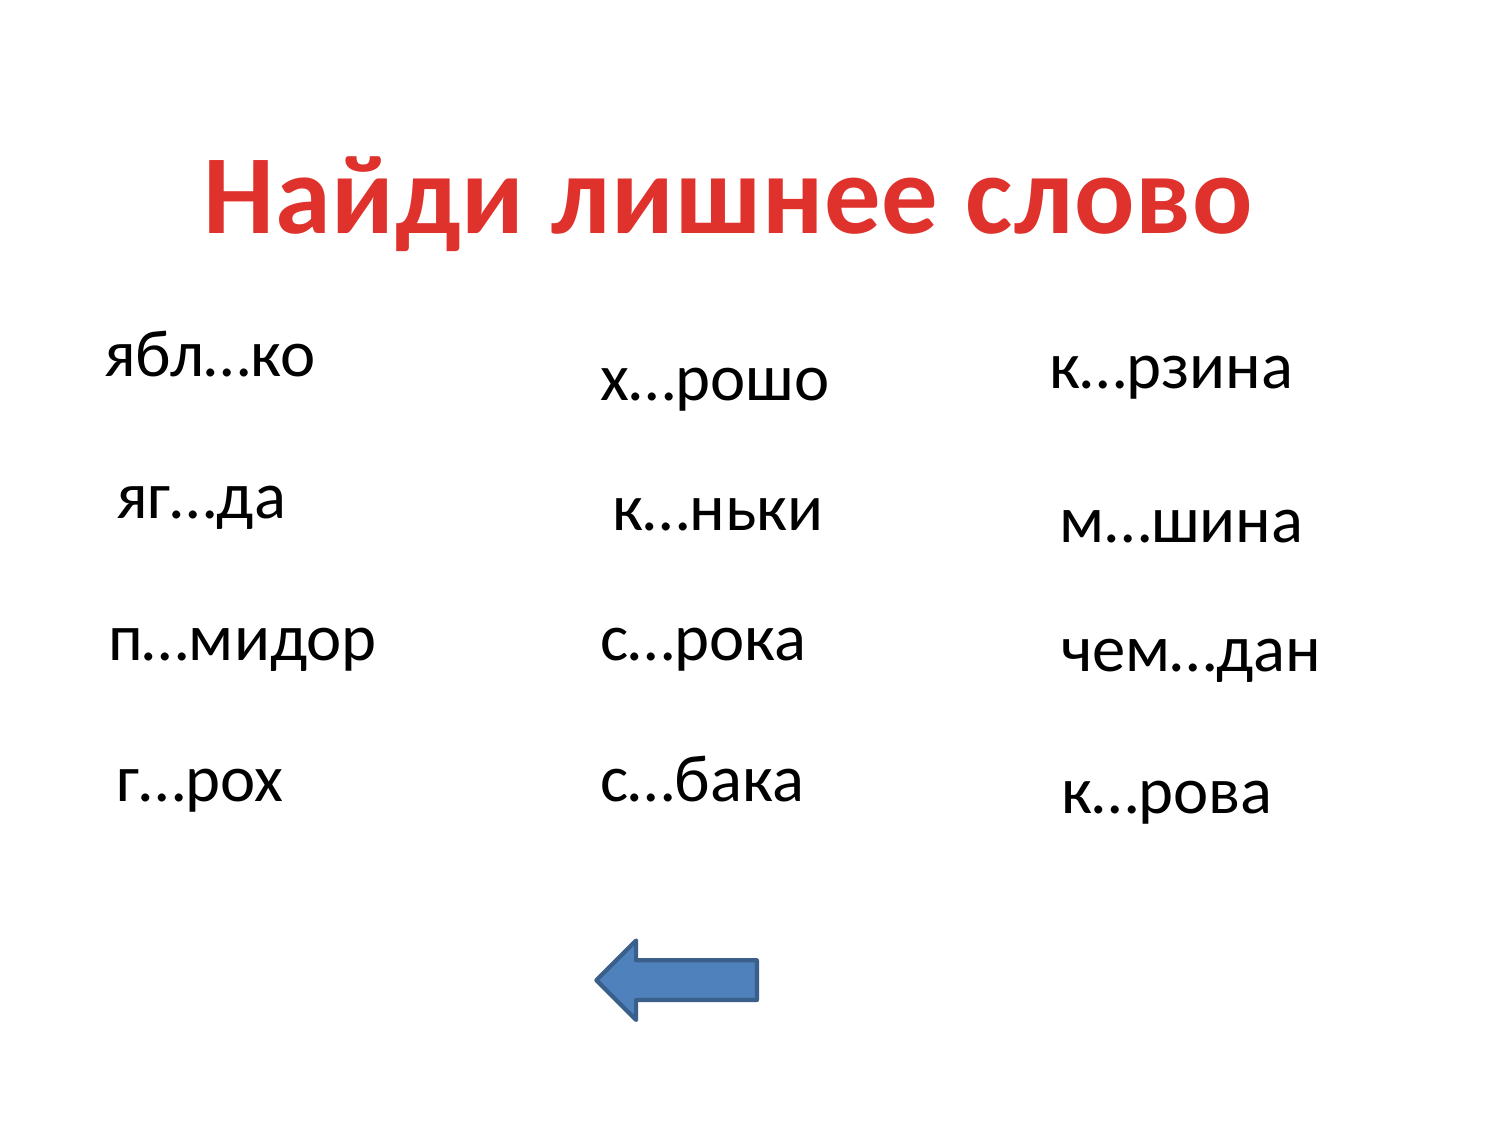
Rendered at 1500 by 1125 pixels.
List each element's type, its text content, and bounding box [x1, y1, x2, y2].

text_box х…рошо [585, 326, 845, 421]
text_box ябл…ко [89, 302, 331, 398]
text_box к…рзина [1034, 314, 1309, 410]
text_box яг…да [101, 444, 302, 539]
text_box с…рока [585, 586, 823, 681]
text_box г…рох [101, 727, 299, 823]
text_box с…бака [585, 727, 820, 823]
text_box [594, 938, 760, 1022]
text_box м…шина [1045, 467, 1354, 563]
text_box п…мидор [78, 586, 392, 681]
text_box к…рова [1046, 739, 1288, 835]
text_box к…ньки [597, 456, 839, 551]
text_box чем…дан [1046, 597, 1337, 693]
text_box [194, 869, 1177, 1027]
text_box Найди лишнее слово [188, 113, 1270, 264]
